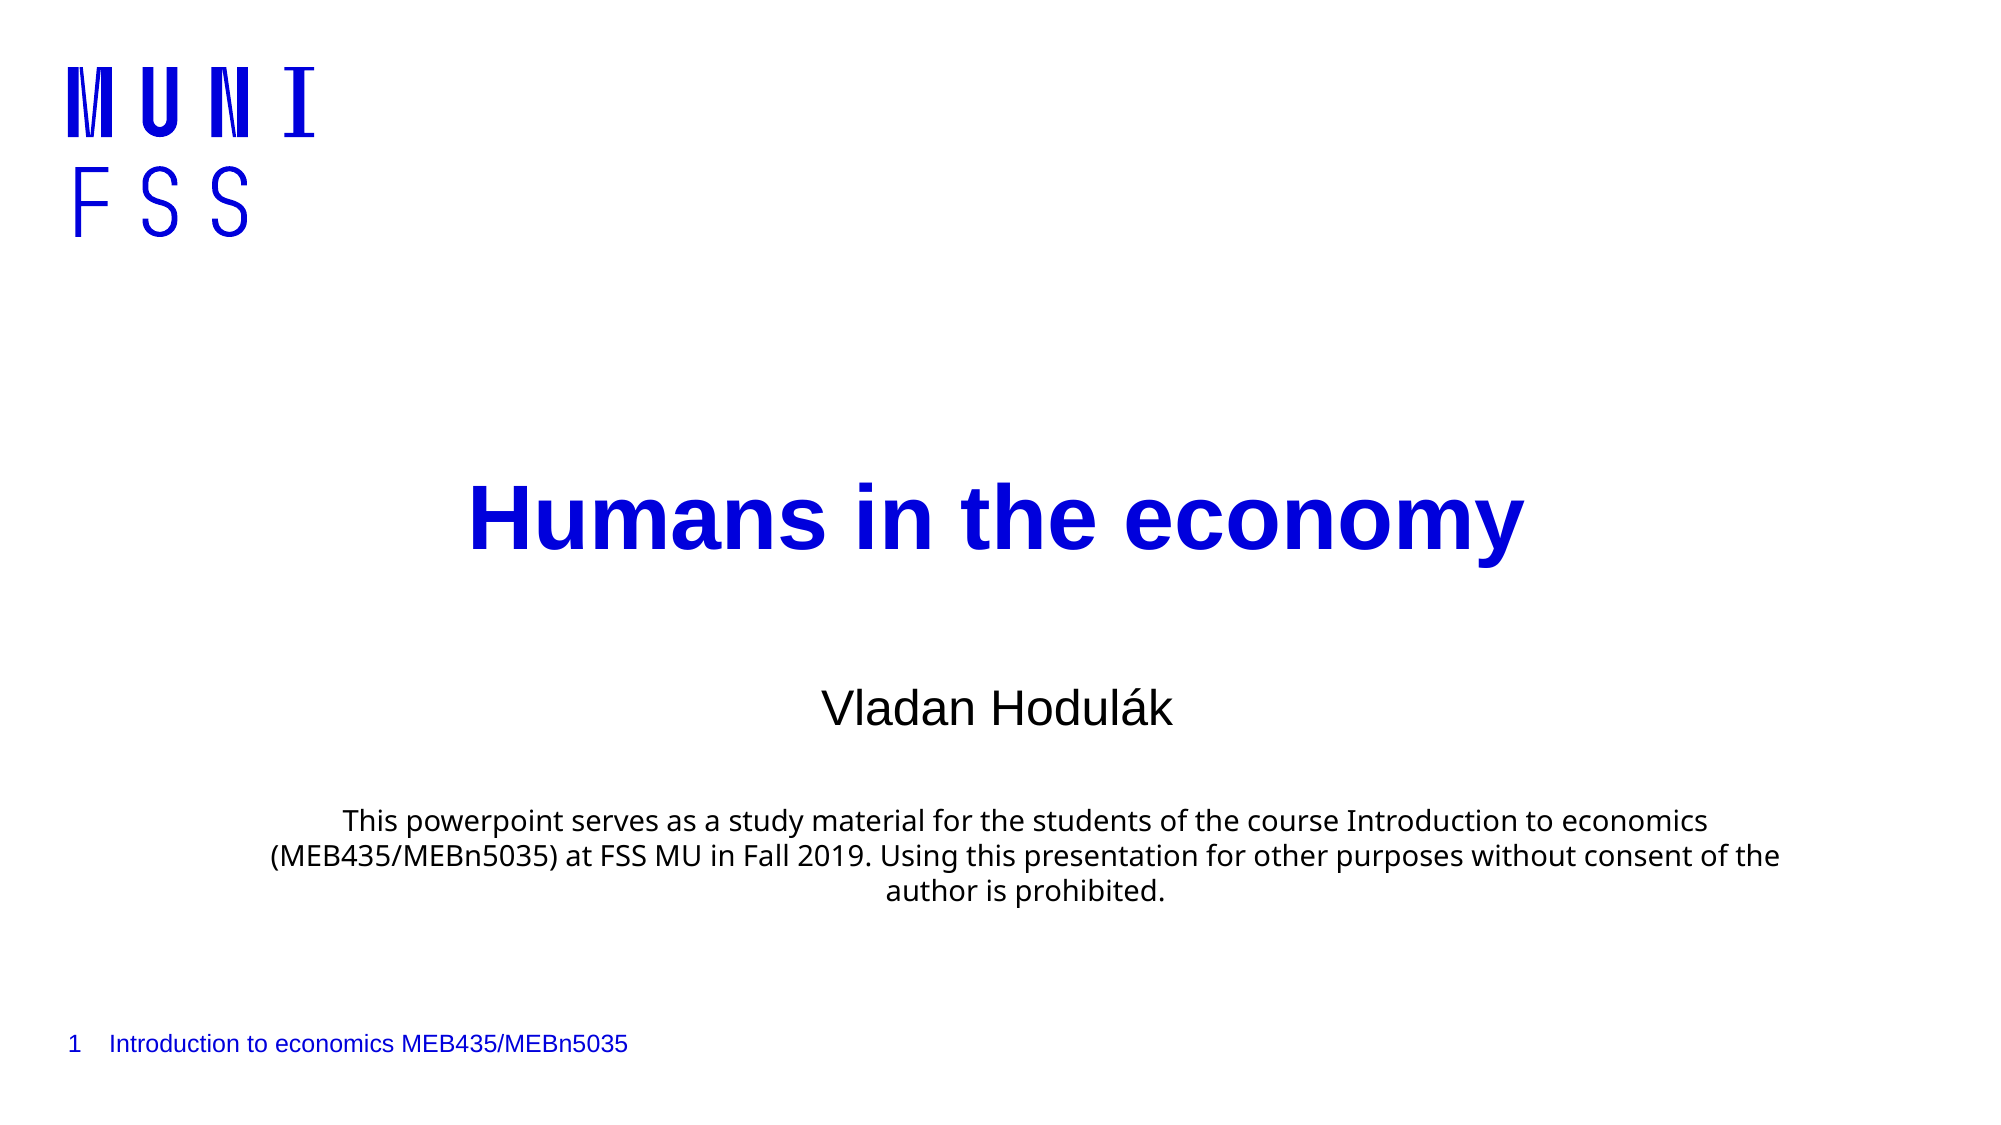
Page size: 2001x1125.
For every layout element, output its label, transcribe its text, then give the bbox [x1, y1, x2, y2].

title Humans in the economy [65, 475, 1930, 668]
footer Introduction to economics MEB435/MEBn5035 [110, 1021, 1409, 1063]
text_box This powerpoint serves as a study material for the students of the course Introduction to economics (MEB435/MEBn5035) at FSS MU in Fall 2019. Using this presentation for other purposes without consent of the author is prohibited. [239, 794, 1813, 915]
subtitle Vladan Hodulák [65, 675, 1930, 809]
slide_number 1 [67, 1021, 110, 1063]
